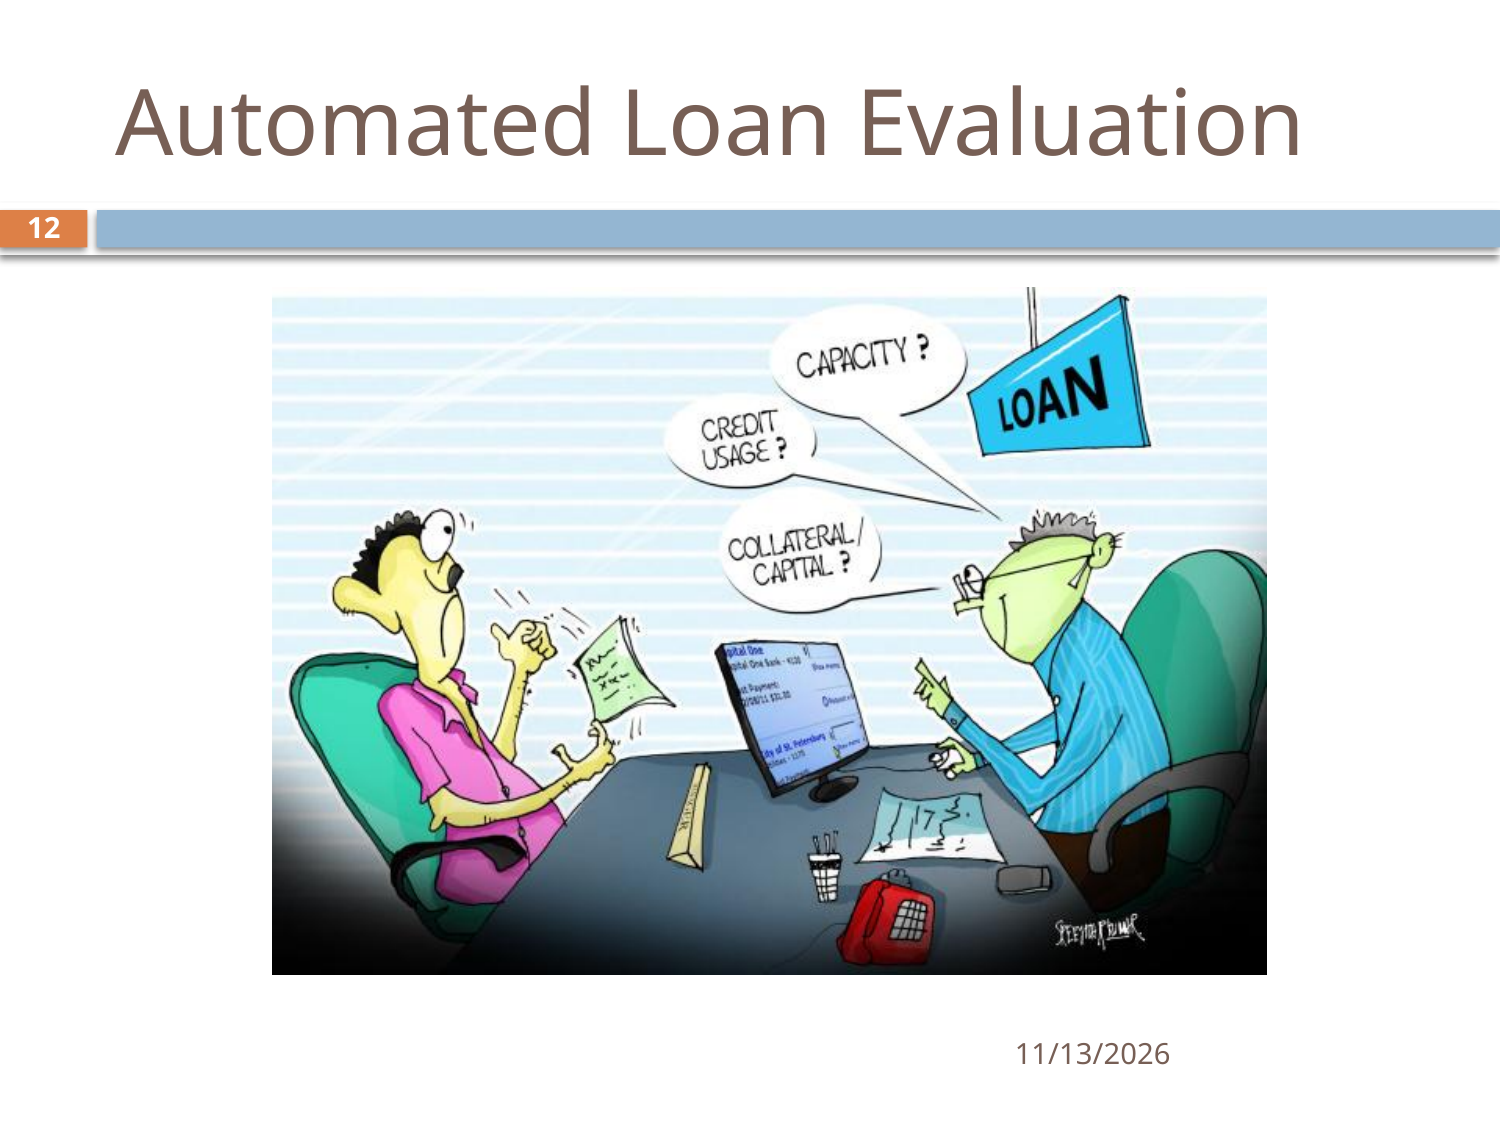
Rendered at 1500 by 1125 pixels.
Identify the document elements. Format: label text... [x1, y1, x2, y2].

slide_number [999, 1025, 1438, 1085]
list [272, 287, 1267, 976]
title Automated Loan Evaluation [100, 37, 1438, 200]
slide_number 12 [0, 208, 88, 249]
